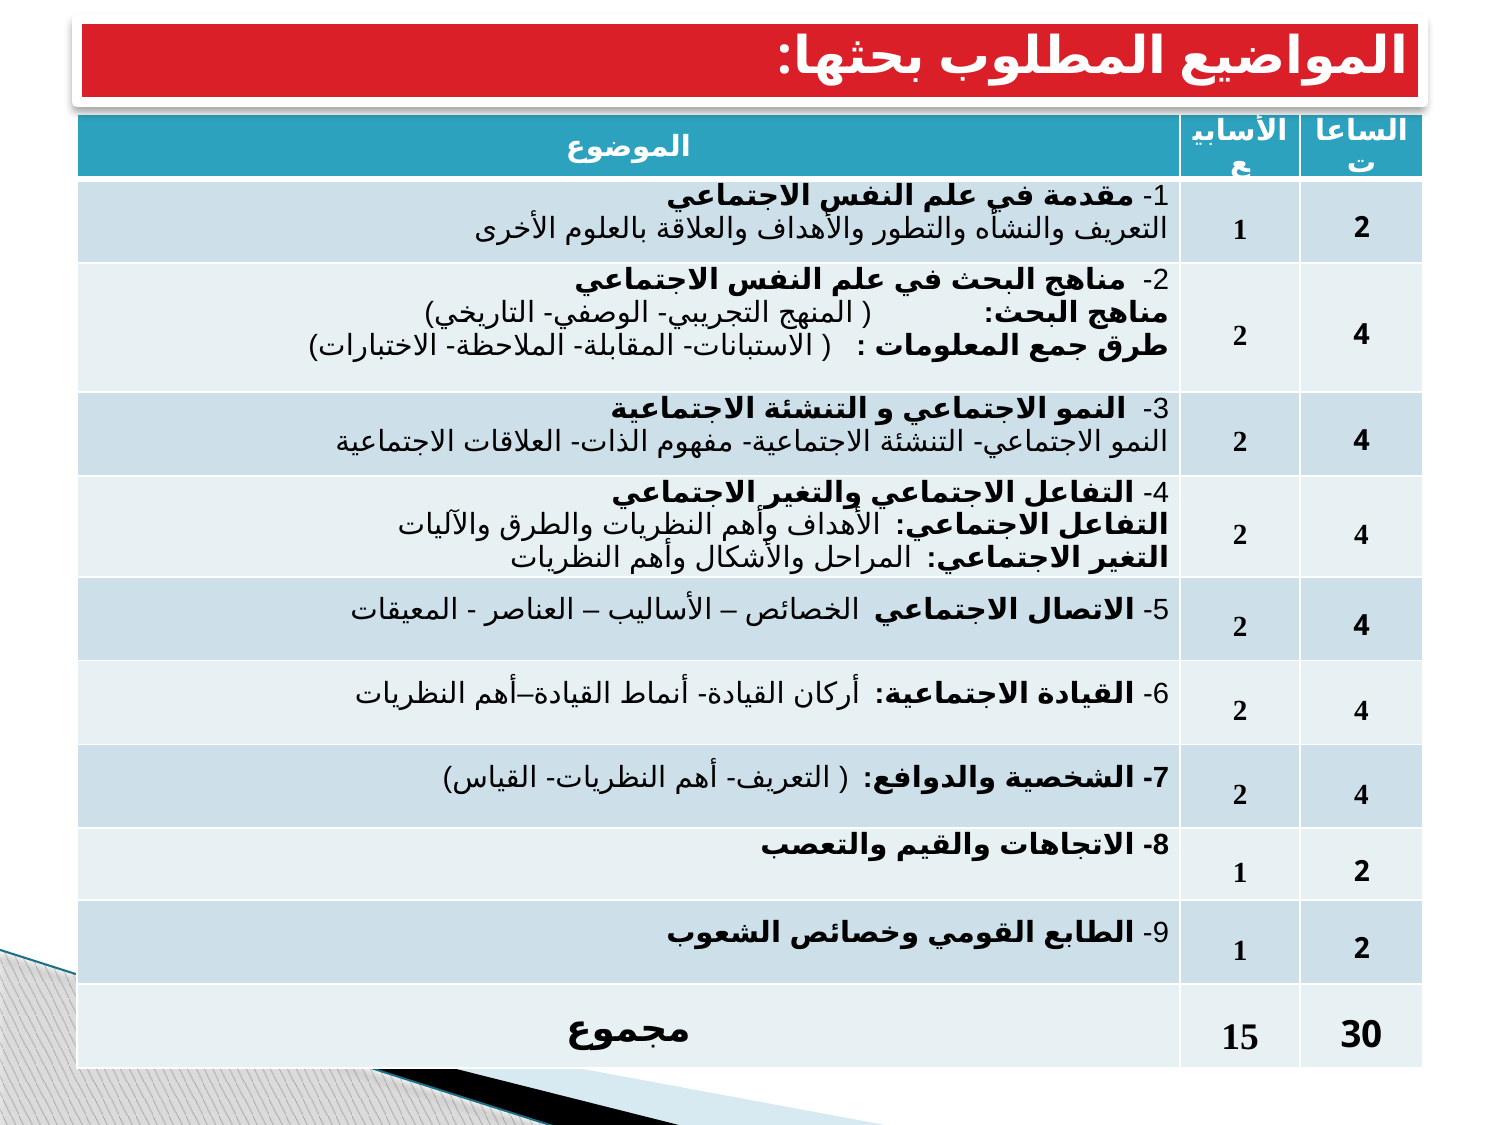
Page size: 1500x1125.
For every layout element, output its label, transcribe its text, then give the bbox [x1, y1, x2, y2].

table_cell 5- الاتصال الاجتماعي الخصائص – الأساليب – العناصر - المعيقات [78, 578, 1179, 660]
table_cell 2 [1181, 477, 1299, 576]
table_cell 4 [1301, 578, 1422, 660]
table_cell 6- القيادة الاجتماعية: أركان القيادة- أنماط القيادة–أهم النظريات [78, 661, 1179, 744]
table_cell 4 [1301, 264, 1422, 391]
table_header الساعات [1301, 118, 1422, 176]
table_cell 3- النمو الاجتماعي و التنشئة الاجتماعية النمو الاجتماعي- التنشئة الاجتماعية- مفهوم الذات- العلاقات الاجتماعية [78, 393, 1179, 475]
table_cell 1 [1181, 182, 1299, 262]
table_cell مجموع [78, 985, 1179, 1067]
table_cell 2 [1301, 829, 1422, 899]
table_cell 2 [1181, 264, 1299, 391]
table_cell 2 [1301, 901, 1422, 983]
table_cell 2 [1301, 182, 1422, 262]
title المواضيع المطلوب بحثها: [72, 14, 1428, 107]
table_cell 1 [1181, 901, 1299, 983]
table_cell 30 [1301, 985, 1422, 1067]
table_cell 8- الاتجاهات والقيم والتعصب [78, 829, 1179, 899]
table_cell 9- الطابع القومي وخصائص الشعوب [78, 901, 1179, 983]
table_header الموضوع [78, 118, 1179, 176]
table_cell 2 [1181, 745, 1299, 827]
table_cell 4- التفاعل الاجتماعي والتغير الاجتماعي التفاعل الاجتماعي: الأهداف وأهم النظريات والطرق والآليات التغير الاجتماعي: المراحل والأشكال وأهم النظريات [78, 477, 1179, 576]
table_cell 1- مقدمة في علم النفس الاجتماعي التعريف والنشأه والتطور والأهداف والعلاقة بالعلوم الأخرى [78, 182, 1179, 262]
table_cell 2 [1181, 661, 1299, 744]
table_cell 4 [1301, 477, 1422, 576]
table_cell 7- الشخصية والدوافع: ( التعريف- أهم النظريات- القياس) [78, 745, 1179, 827]
table_cell 4 [1301, 745, 1422, 827]
table_cell 1 [1181, 829, 1299, 899]
table_cell 4 [1301, 661, 1422, 744]
table_cell 2 [1181, 578, 1299, 660]
table_cell 15 [1181, 985, 1299, 1067]
table_cell 2- مناهج البحث في علم النفس الاجتماعي مناهج البحث: ( المنهج التجريبي- الوصفي- التاريخي) طرق جمع المعلومات : ( الاستبانات- المقابلة- الملاحظة- الاختبارات) [78, 264, 1179, 391]
table_cell 4 [1301, 393, 1422, 475]
table_header الأسابيع [1181, 119, 1299, 176]
table_cell 2 [1181, 393, 1299, 475]
